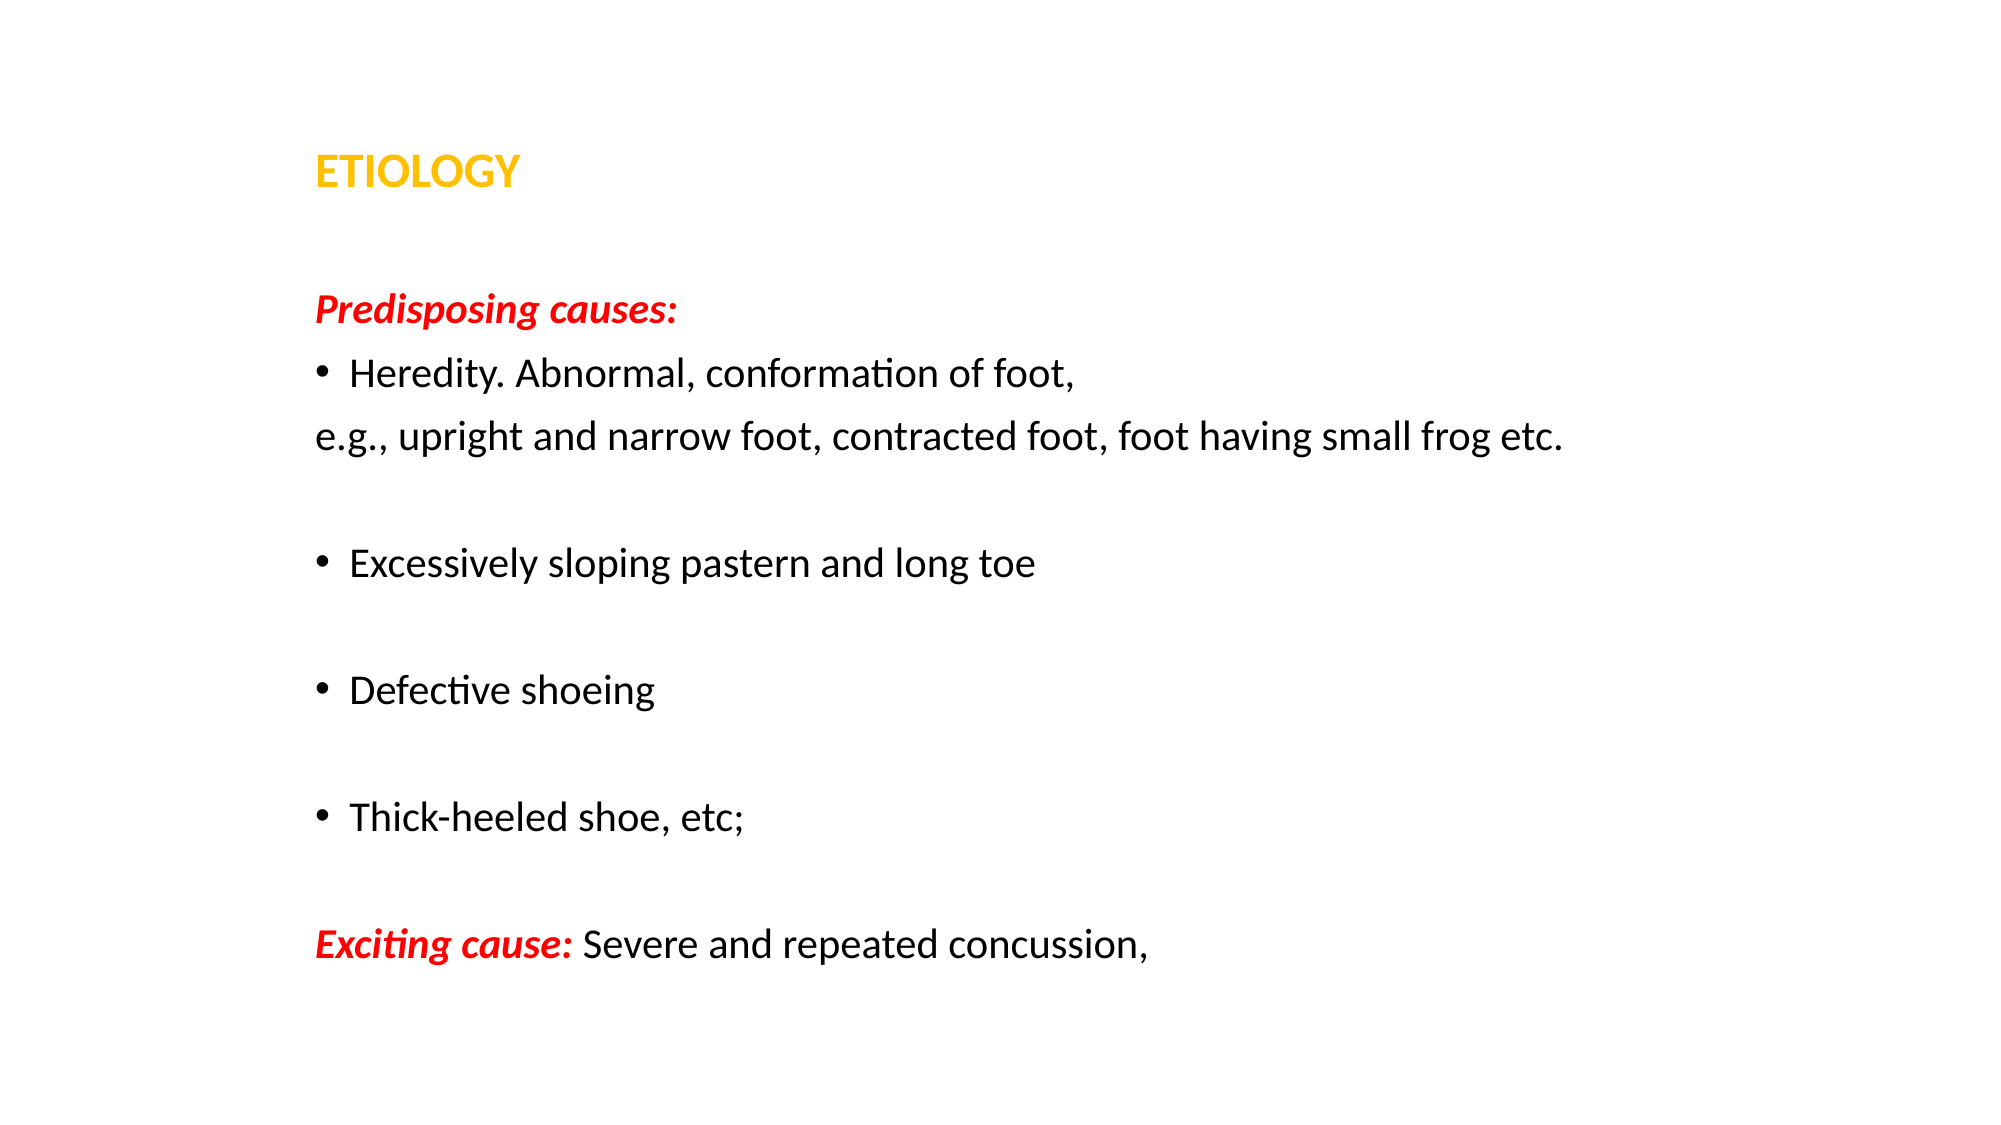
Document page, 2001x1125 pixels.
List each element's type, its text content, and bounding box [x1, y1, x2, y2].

list ETIOLOGY Predisposing causes: Heredity. Abnormal, conformation of foot, e.g., upright and narrow foot, contracted foot, foot having small frog etc. Excessively sloping pastern and long toe Defective shoeing Thick-heeled shoe, etc; Exciting cause: Severe and repeated concussion, [300, 137, 1650, 976]
